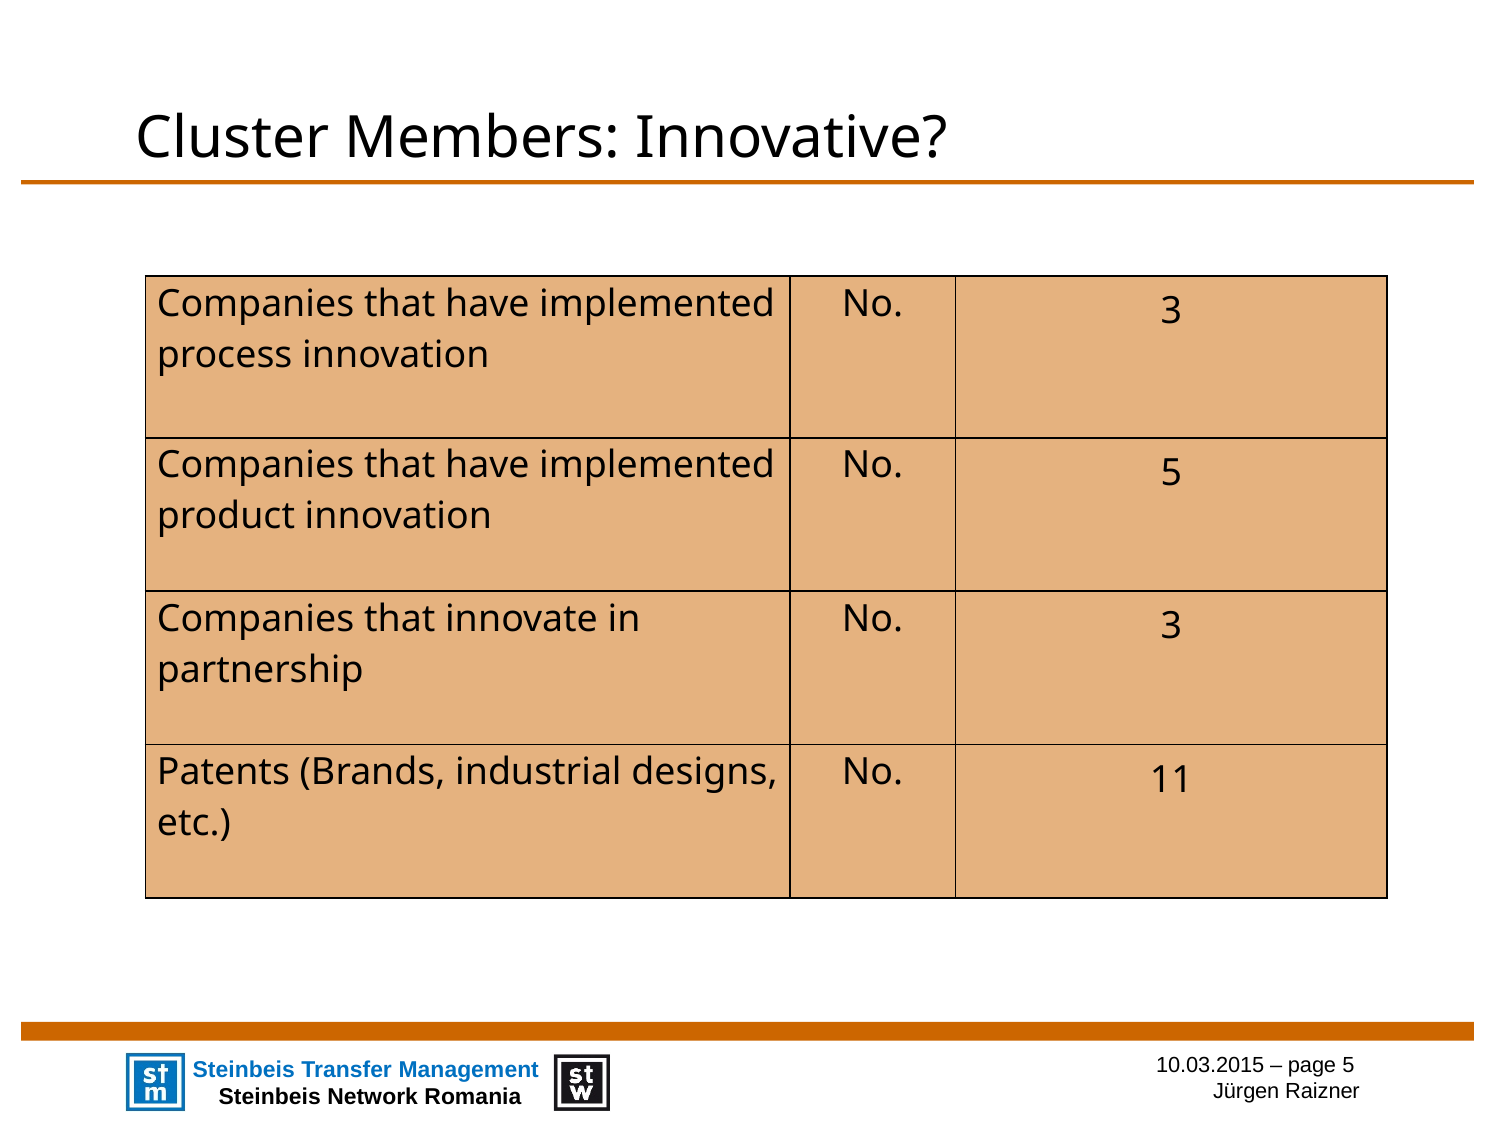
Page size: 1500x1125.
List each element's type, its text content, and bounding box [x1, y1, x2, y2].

table_header Companies that have implemented process innovation [146, 277, 789, 437]
picture [551, 1052, 611, 1112]
table_cell No. [791, 439, 955, 590]
table_cell No. [791, 745, 955, 897]
table_cell 11 [956, 745, 1386, 897]
table_cell 5 [956, 439, 1386, 590]
table_cell Companies that innovate in partnership [146, 592, 789, 744]
table_cell 3 [956, 592, 1386, 744]
table_header 3 [956, 277, 1386, 437]
text_box Cluster Members: Innovative? [120, 22, 1371, 210]
table_cell No. [791, 592, 955, 744]
table_header No. [791, 277, 955, 437]
table_cell Patents (Brands, industrial designs, etc.) [146, 745, 789, 897]
picture [125, 1052, 186, 1112]
table_cell Companies that have implemented product innovation [146, 439, 789, 590]
